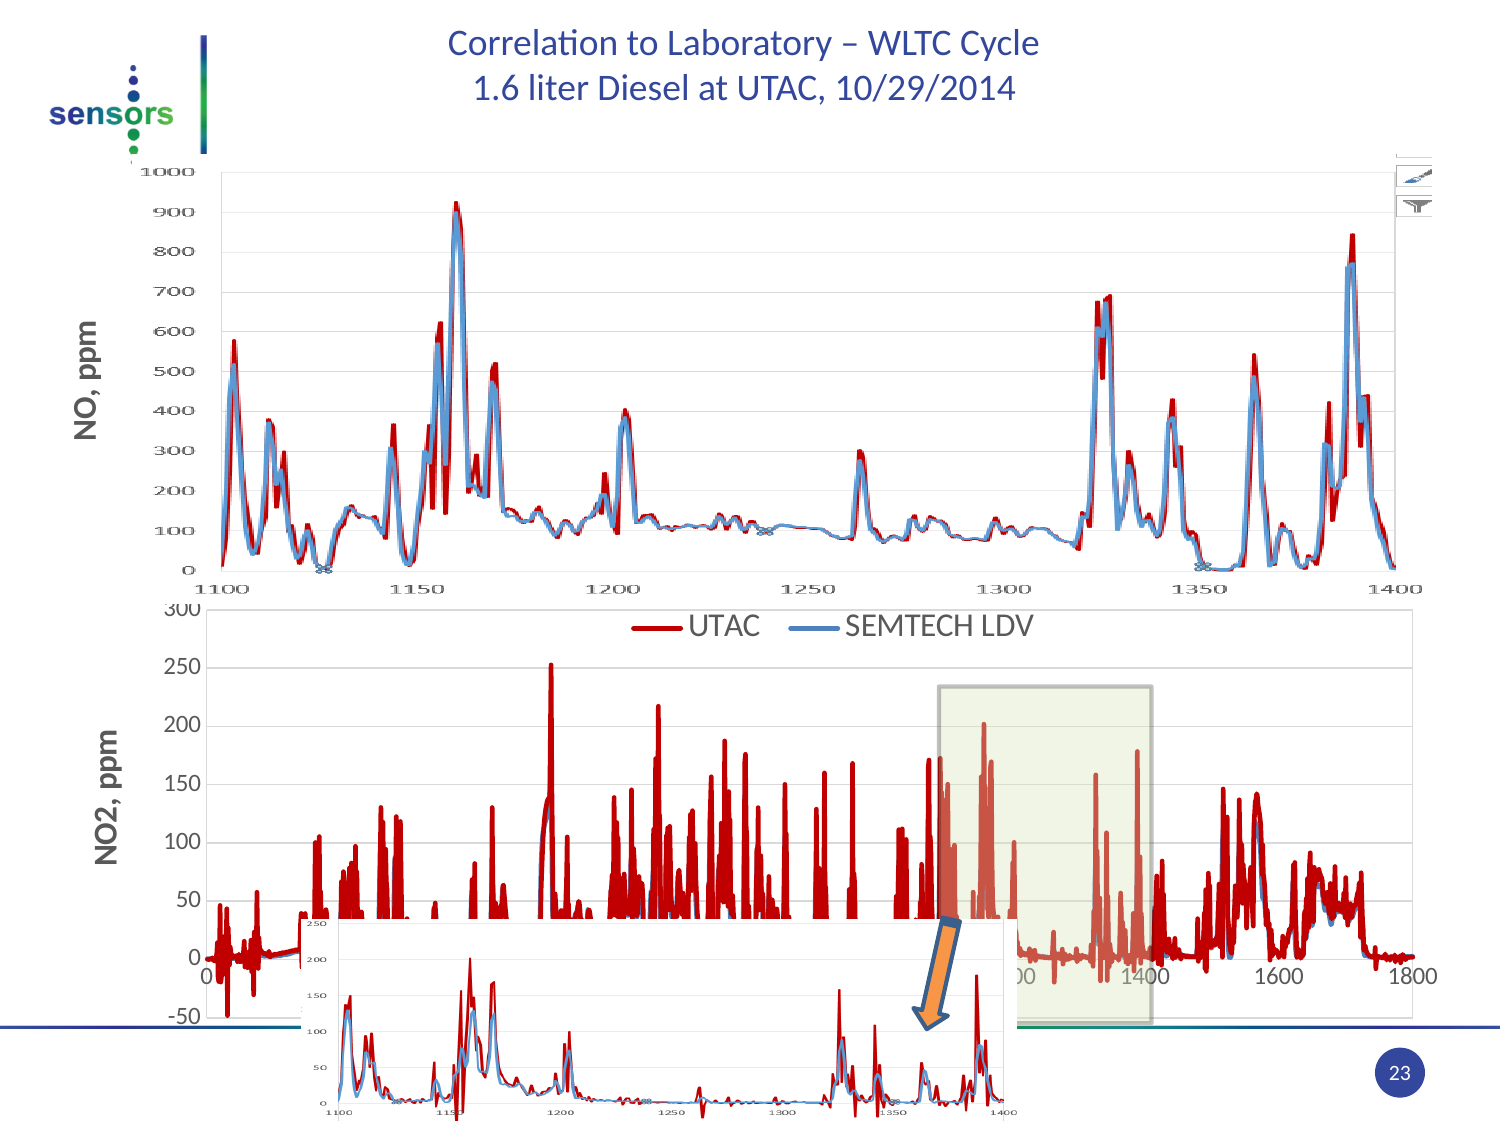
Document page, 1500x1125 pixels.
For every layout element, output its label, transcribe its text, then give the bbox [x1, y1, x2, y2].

picture [300, 919, 1018, 1122]
picture [1462, 1024, 1500, 1029]
chart [60, 159, 1462, 1079]
title Correlation to Laboratory – WLTC Cycle 1.6 liter Diesel at UTAC, 10/29/2014 [230, 0, 1258, 126]
slide_number 23 [1366, 1088, 1433, 1096]
picture [0, 1024, 77, 1029]
picture [49, 36, 1432, 605]
